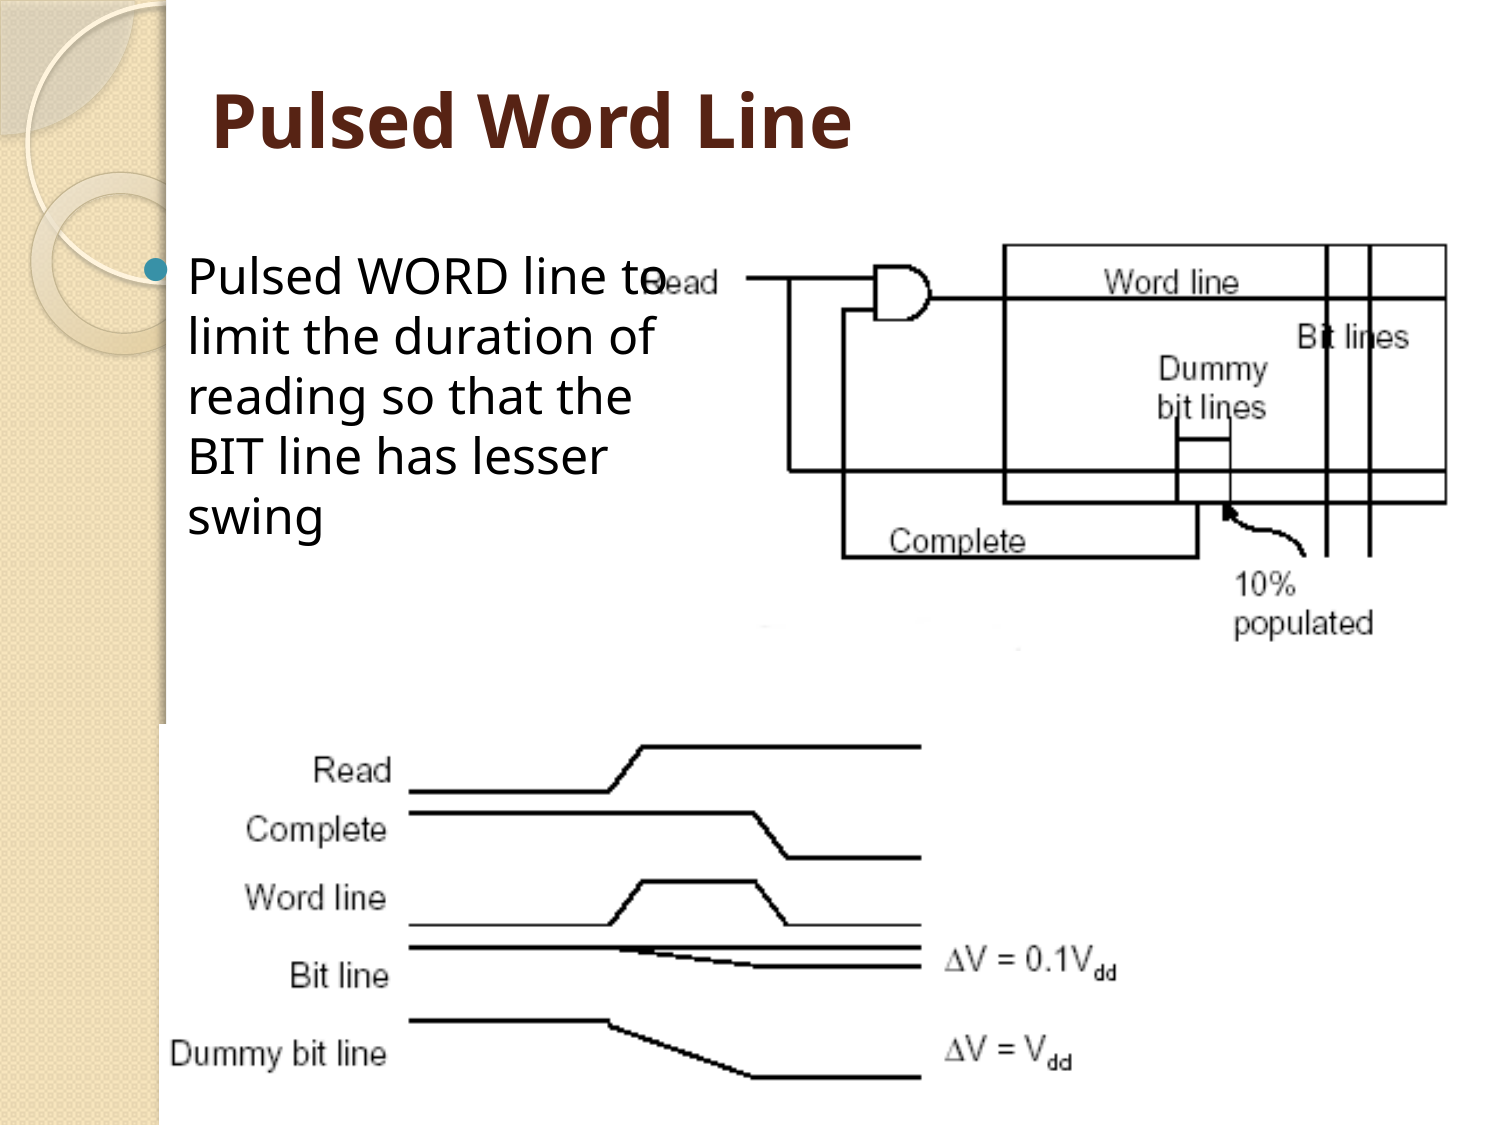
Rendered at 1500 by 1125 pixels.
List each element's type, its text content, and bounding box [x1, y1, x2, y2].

list Pulsed WORD line to limit the duration of reading so that the BIT line has lesser swing [112, 237, 738, 1000]
title Pulsed Word Line [195, 24, 1471, 213]
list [159, 724, 1129, 1125]
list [631, 230, 1493, 651]
